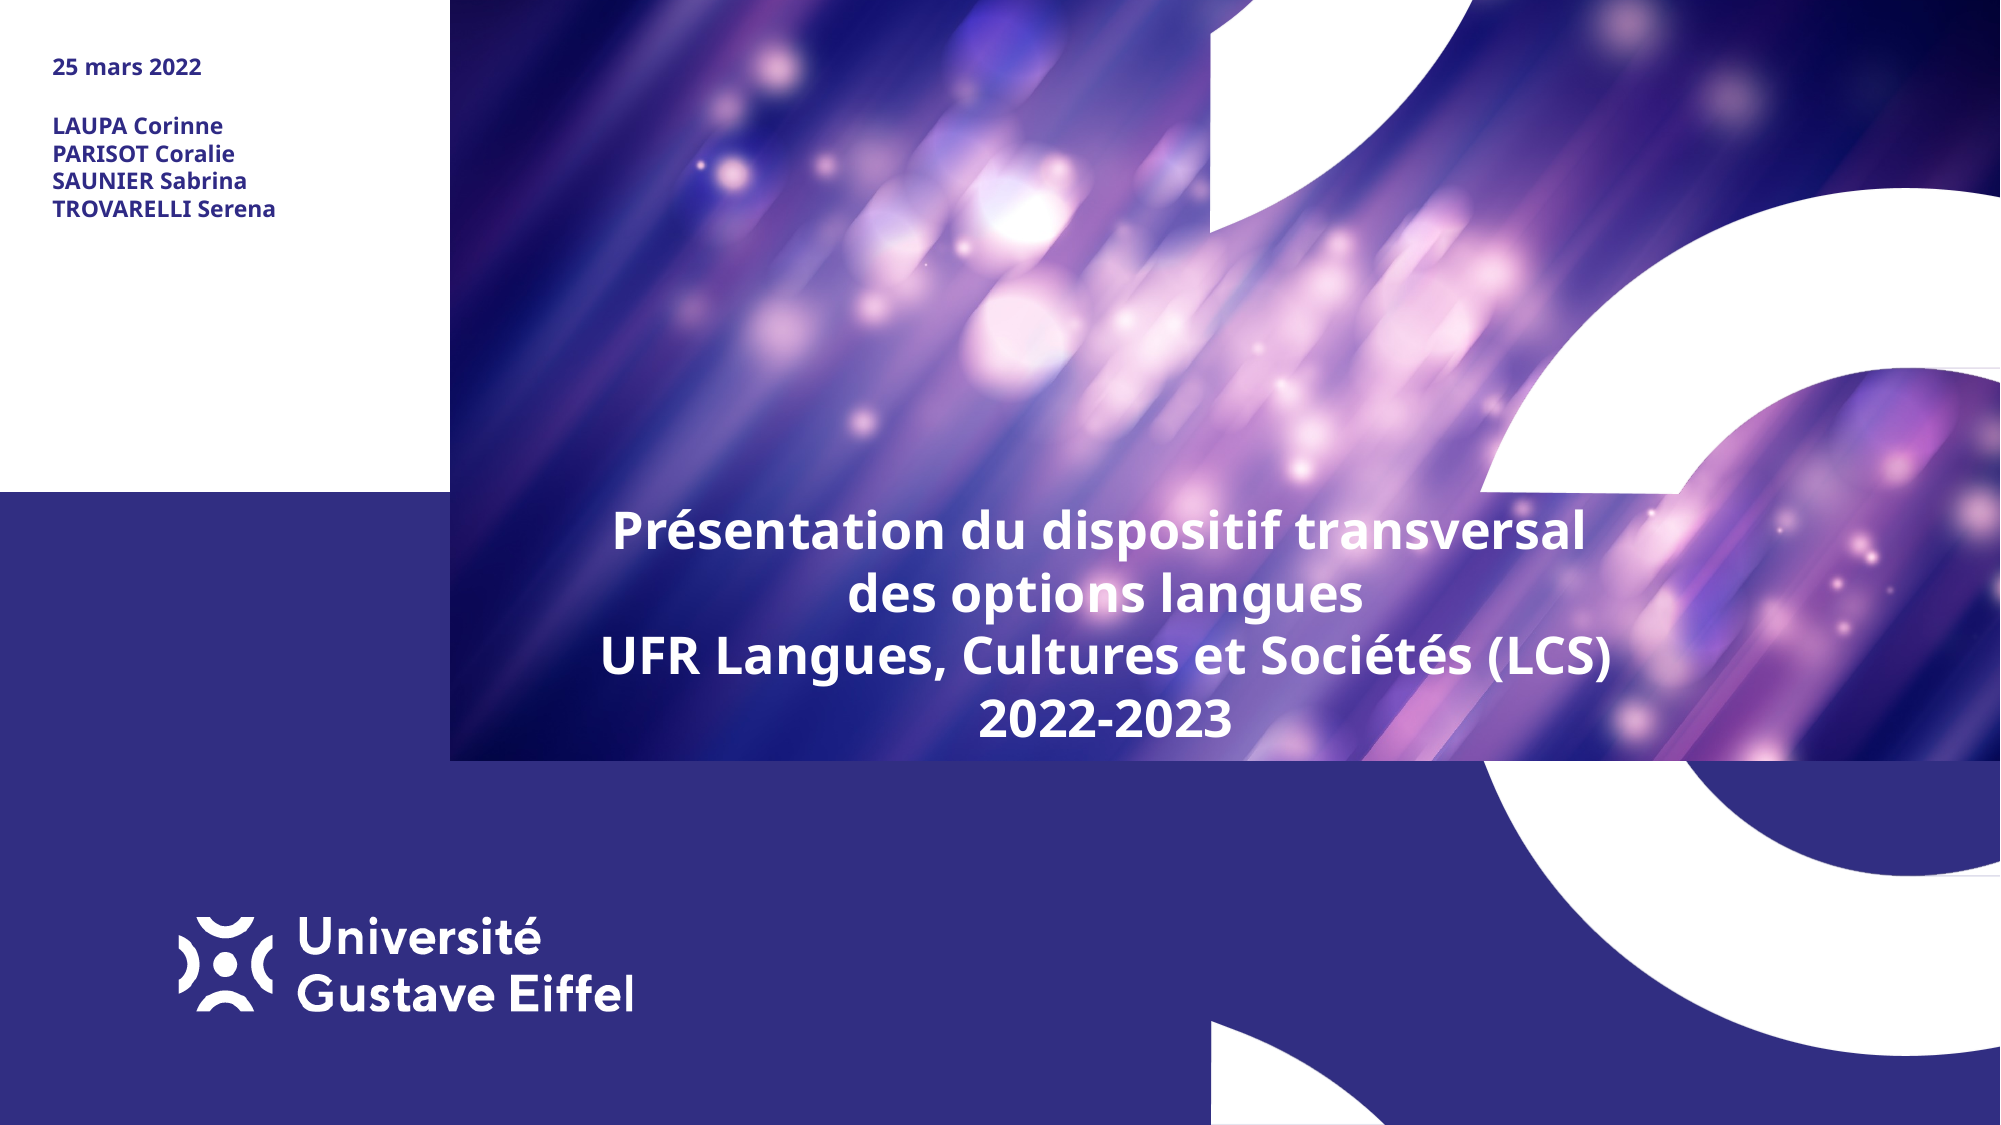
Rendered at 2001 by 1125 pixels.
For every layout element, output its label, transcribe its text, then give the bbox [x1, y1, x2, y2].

picture [178, 916, 633, 1012]
title Présentation du dispositif transversal des options langues UFR Langues, Cultures et Sociétés (LCS) 2022-2023 [399, 450, 1813, 796]
picture [1211, 1021, 1385, 1125]
picture [450, 0, 2000, 1056]
list LAUPA Corinne PARISOT Coralie SAUNIER Sabrina TROVARELLI Serena [37, 104, 425, 250]
list 25 mars 2022 [37, 45, 425, 92]
